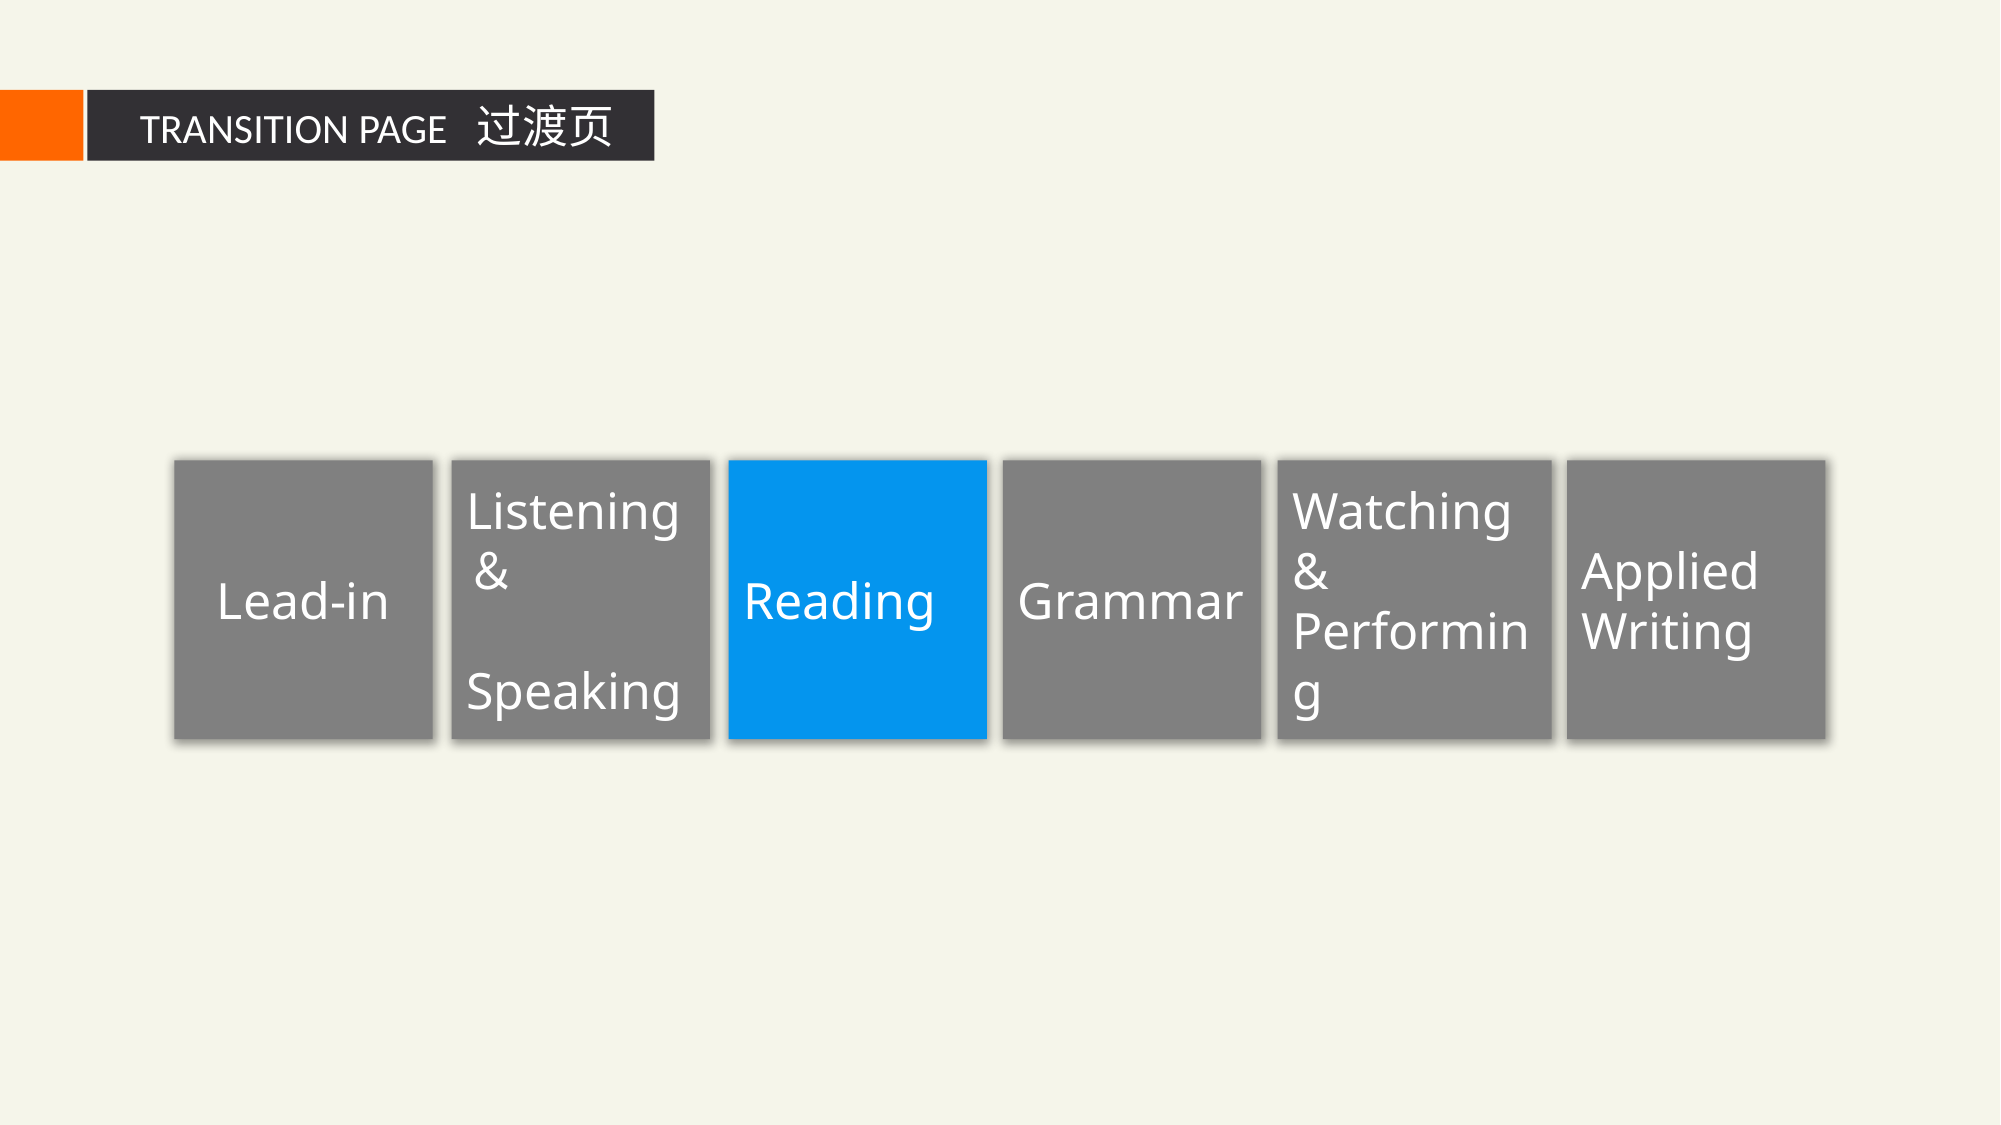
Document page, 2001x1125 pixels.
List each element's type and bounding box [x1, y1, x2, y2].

text_box [174, 460, 1826, 740]
